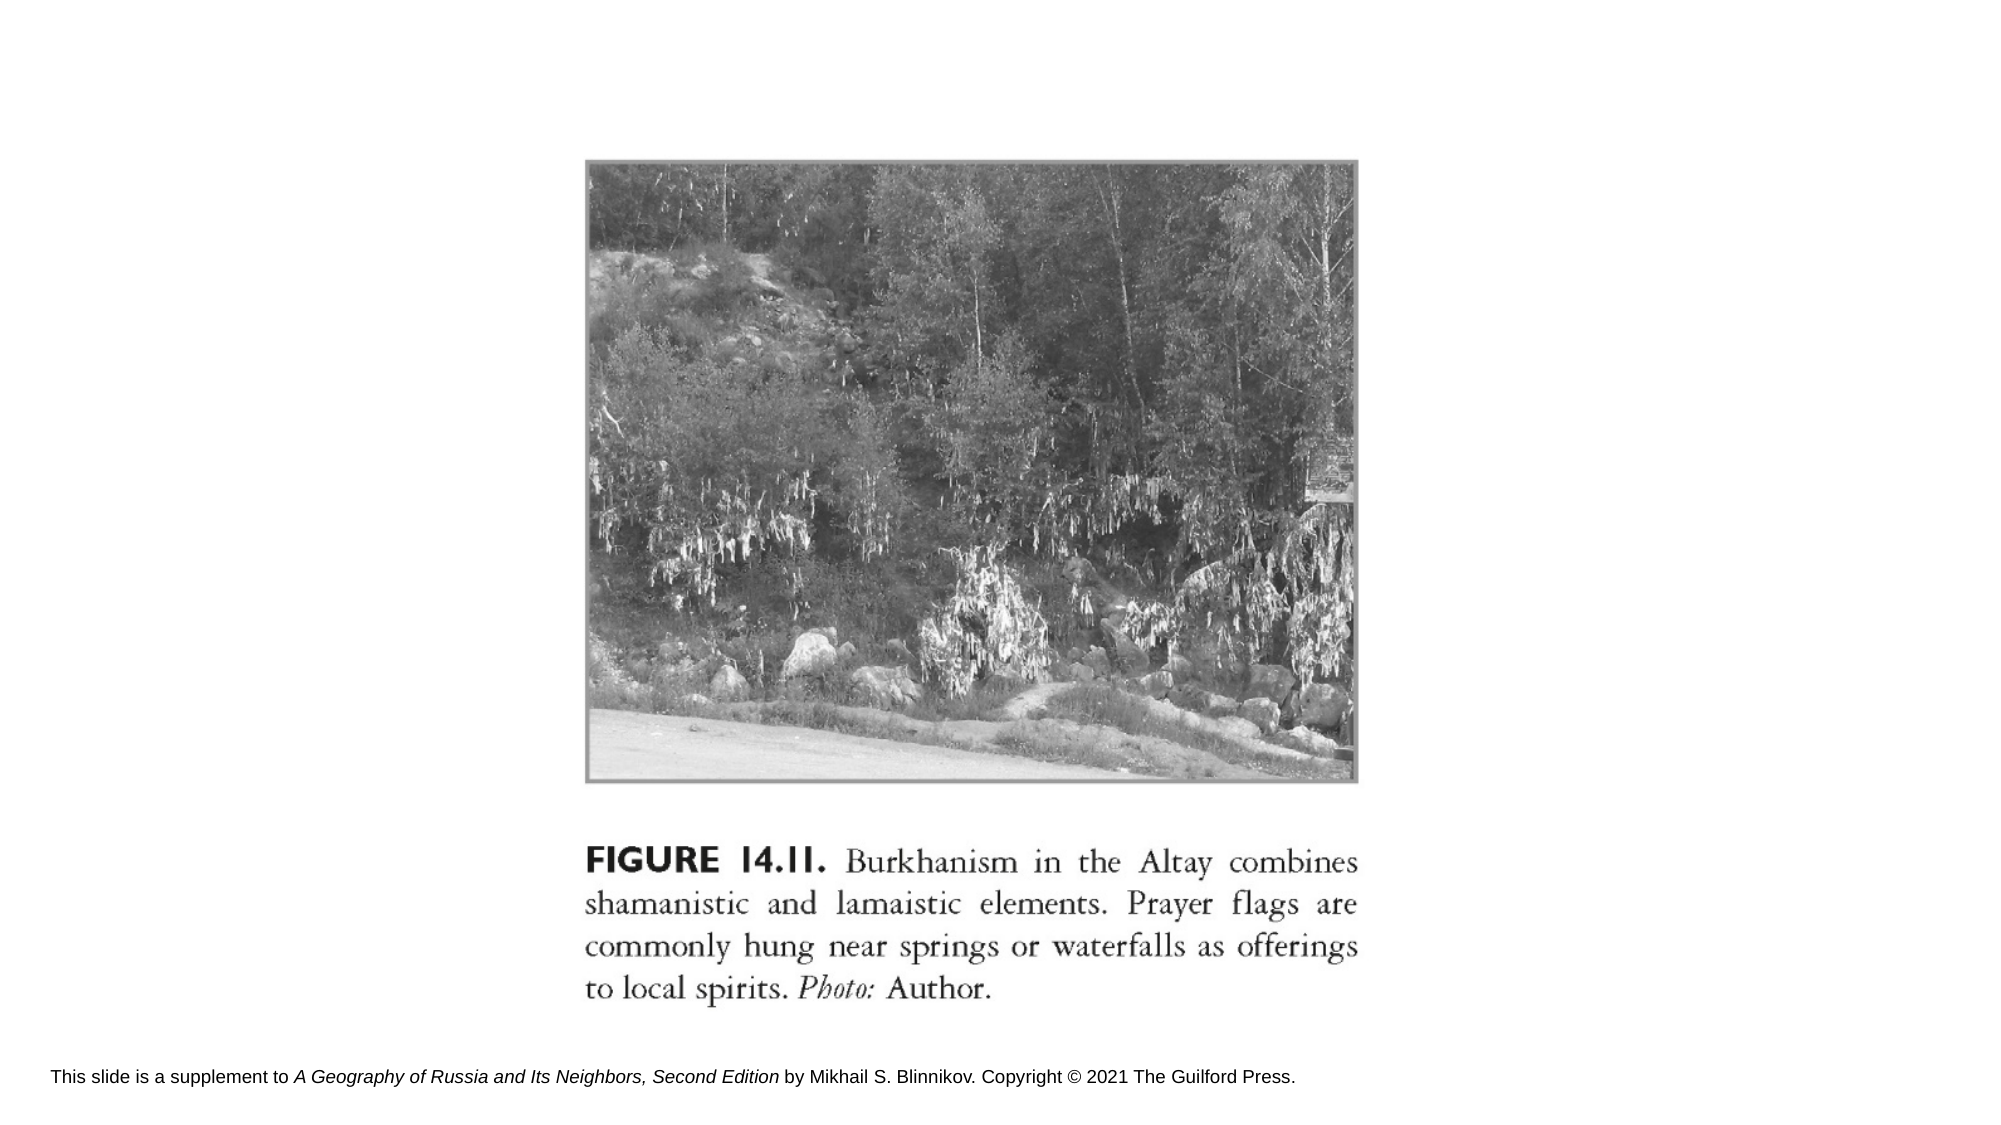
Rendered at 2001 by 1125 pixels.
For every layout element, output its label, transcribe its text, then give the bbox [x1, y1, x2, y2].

title This slide is a supplement to A Geography of Russia and Its Neighbors, Second Edition by Mikhail S. Blinnikov. Copyright © 2021 The Guilford Press. [35, 1035, 1602, 1095]
picture [574, 145, 1375, 1020]
